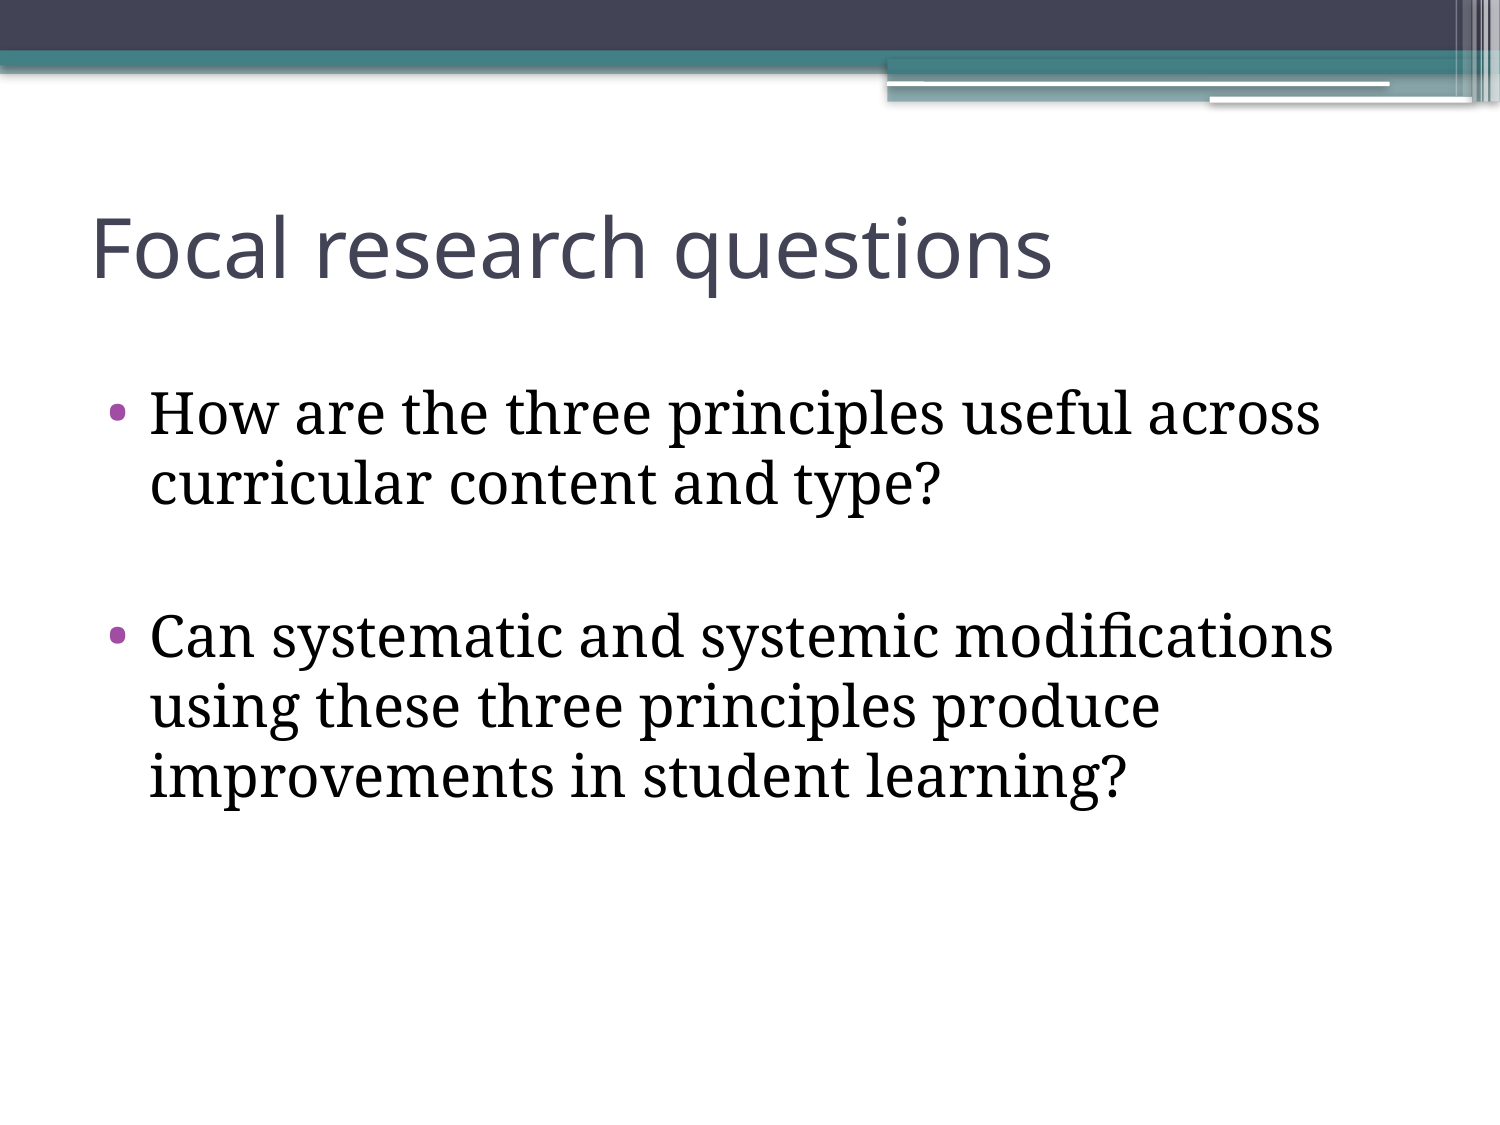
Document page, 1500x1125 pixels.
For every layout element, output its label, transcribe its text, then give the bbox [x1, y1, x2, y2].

title Focal research questions [75, 157, 1425, 333]
list How are the three principles useful across curricular content and type? Can systematic and systemic modifications using these three principles produce improvements in student learning? [75, 368, 1425, 1079]
